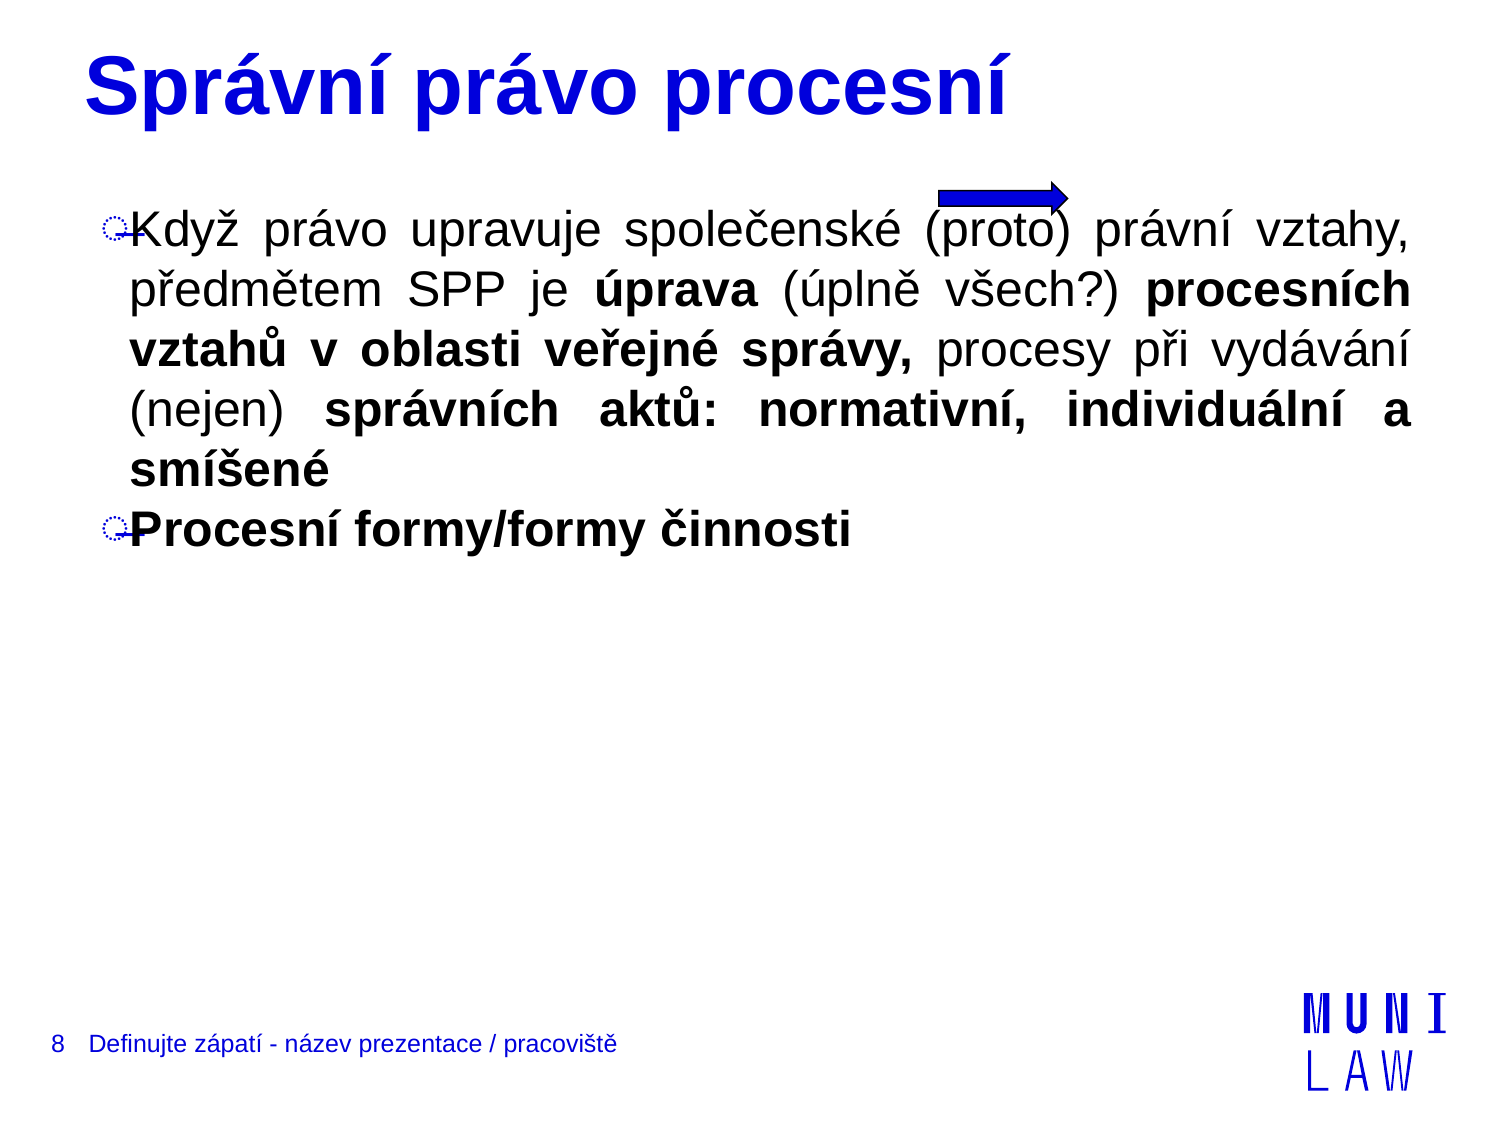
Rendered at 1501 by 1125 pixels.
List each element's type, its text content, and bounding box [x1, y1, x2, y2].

list Když právo upravuje společenské (proto) právní vztahy, předmětem SPP je úprava (úplně všech?) procesních vztahů v oblasti veřejné správy, procesy při vydávání (nejen) správních aktů: normativní, individuální a smíšené Procesní formy/formy činnosti [88, 196, 1412, 957]
title Správní právo procesní [84, 47, 1408, 122]
footer Definujte zápatí - název prezentace / pracoviště [88, 1021, 1064, 1063]
slide_number 8 [50, 1021, 82, 1063]
text_box [938, 182, 1068, 215]
